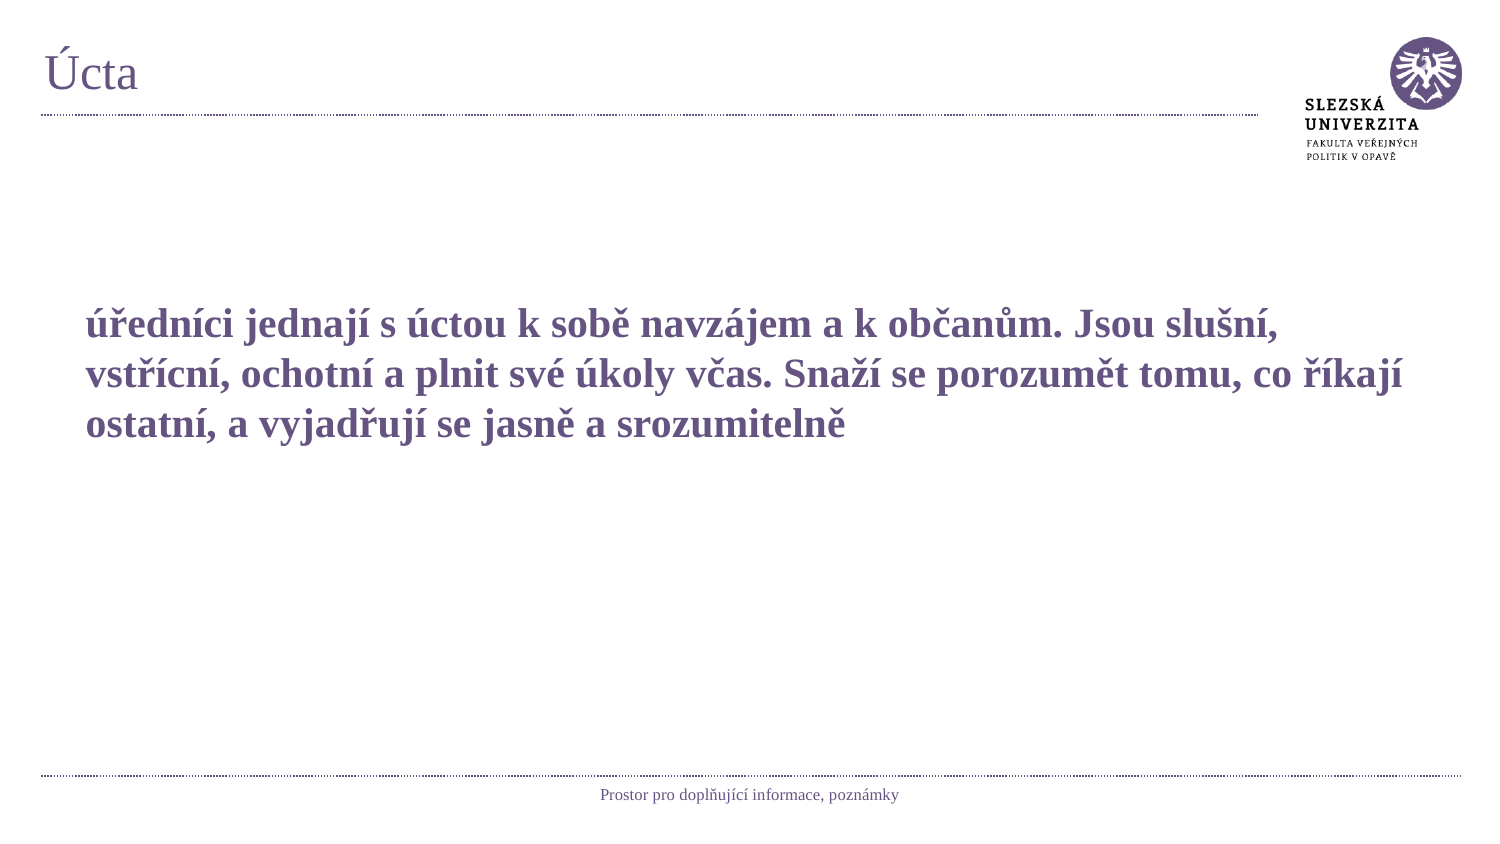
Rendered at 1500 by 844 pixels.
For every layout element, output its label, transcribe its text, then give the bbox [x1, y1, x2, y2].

list úředníci jednají s úctou k sobě navzájem a k občanům. Jsou slušní, vstřícní, ochotní a plnit své úkoly včas. Snaží se porozumět tomu, co říkají ostatní, a vyjadřují se jasně a srozumitelně [70, 138, 1430, 647]
title Úcta [29, 32, 668, 116]
text_box Prostor pro doplňující informace, poznámky [442, 776, 1058, 811]
picture [1305, 37, 1462, 160]
